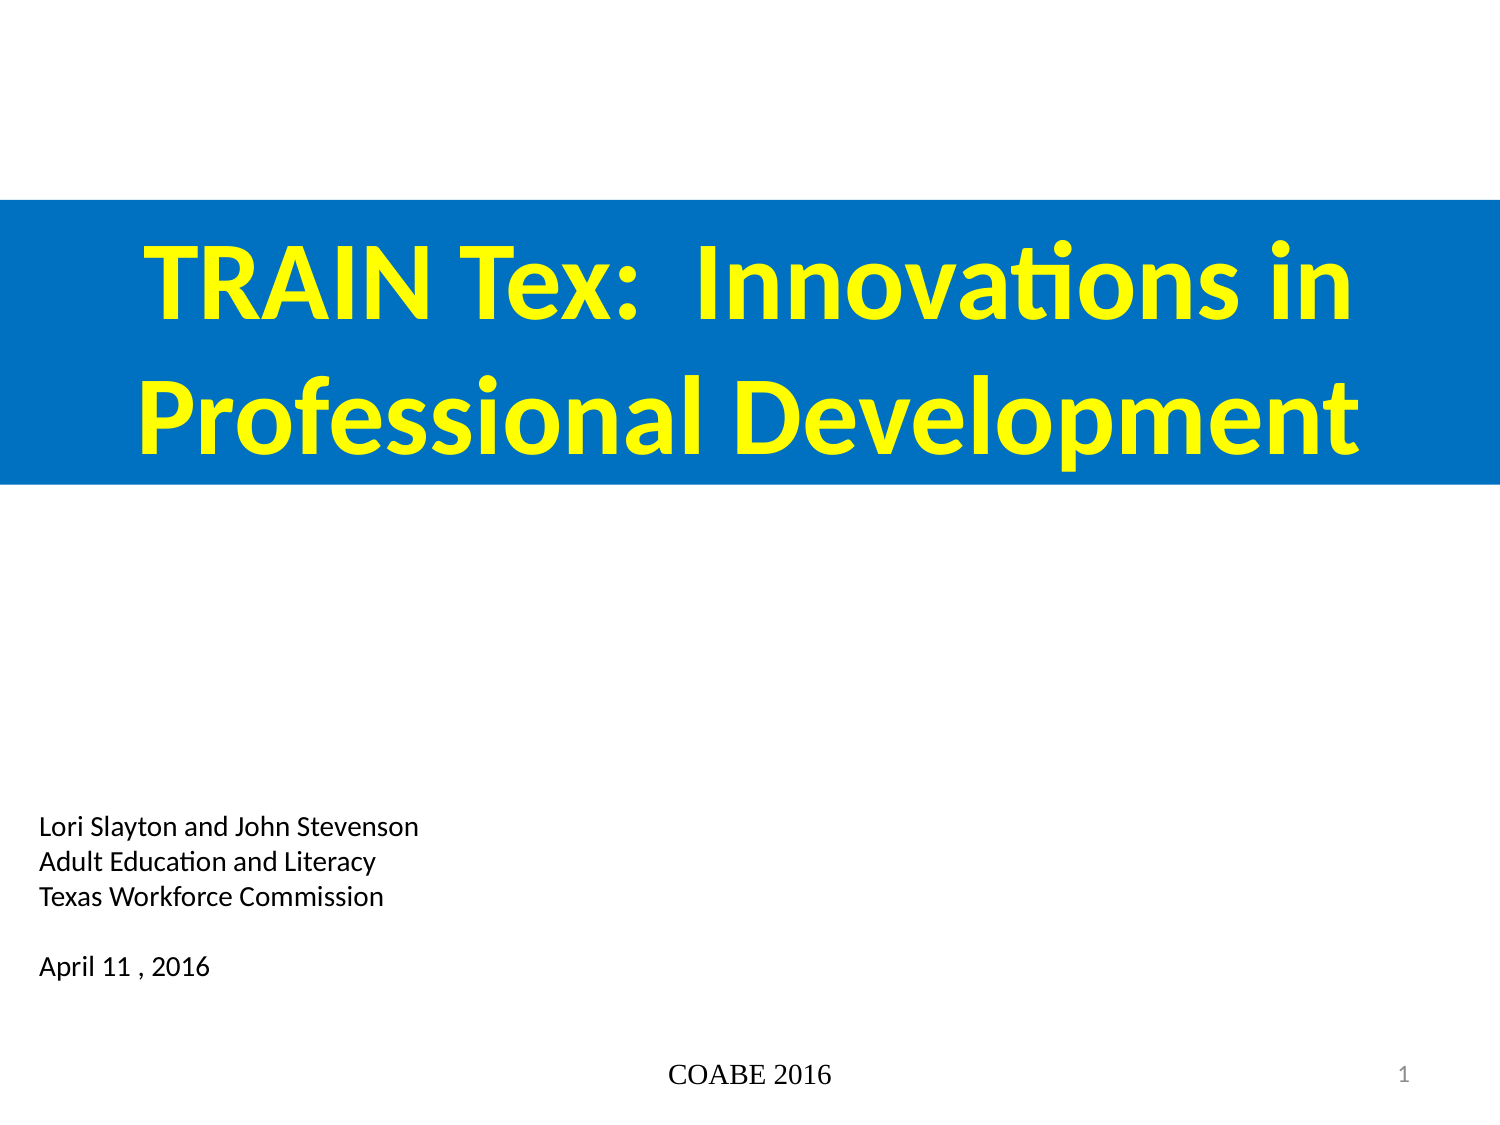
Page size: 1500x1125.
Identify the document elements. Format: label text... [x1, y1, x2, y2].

text_box TRAIN Tex: Innovations in Professional Development [0, 199, 1500, 485]
footer COABE 2016 [512, 1042, 988, 1103]
slide_number 1 [1074, 1042, 1425, 1103]
text_box Lori Slayton and John Stevenson Adult Education and Literacy Texas Workforce Commission April 11 , 2016 [24, 799, 663, 990]
